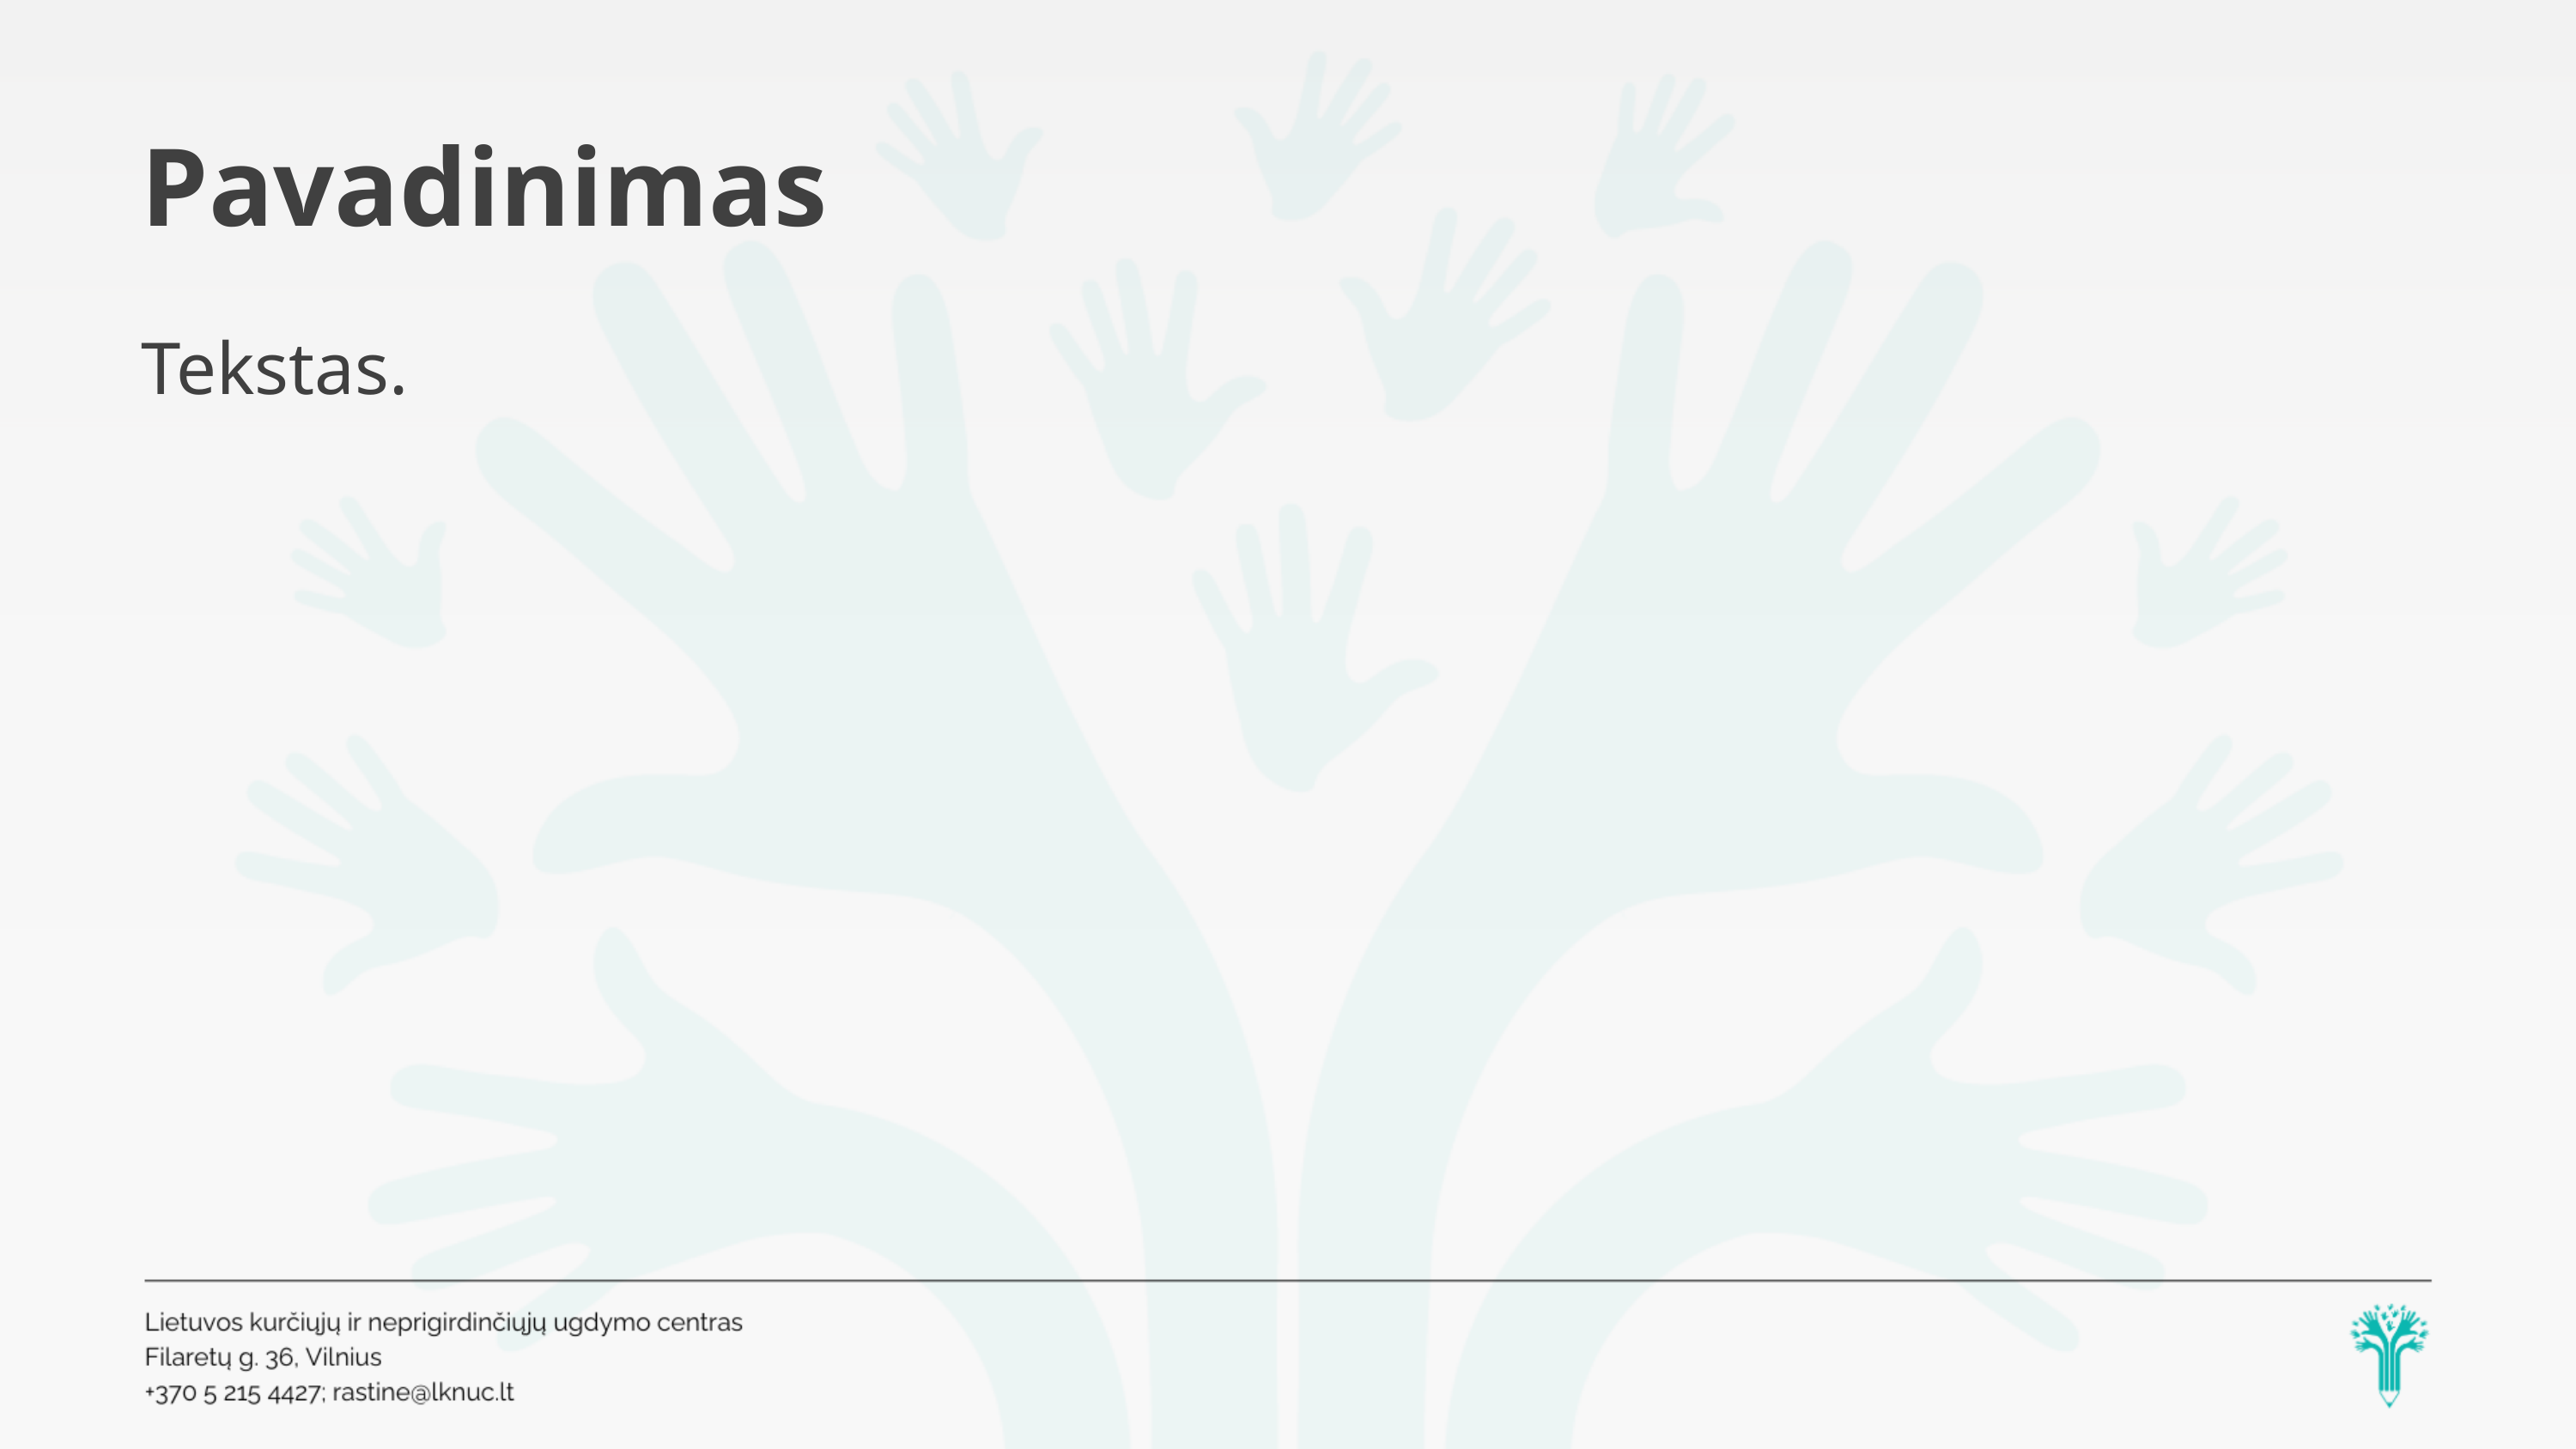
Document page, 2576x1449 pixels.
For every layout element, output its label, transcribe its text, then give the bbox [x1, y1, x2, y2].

text_box Tekstas. [129, 316, 2426, 415]
text_box Pavadinimas [129, 112, 2426, 254]
picture [0, 0, 2576, 1449]
